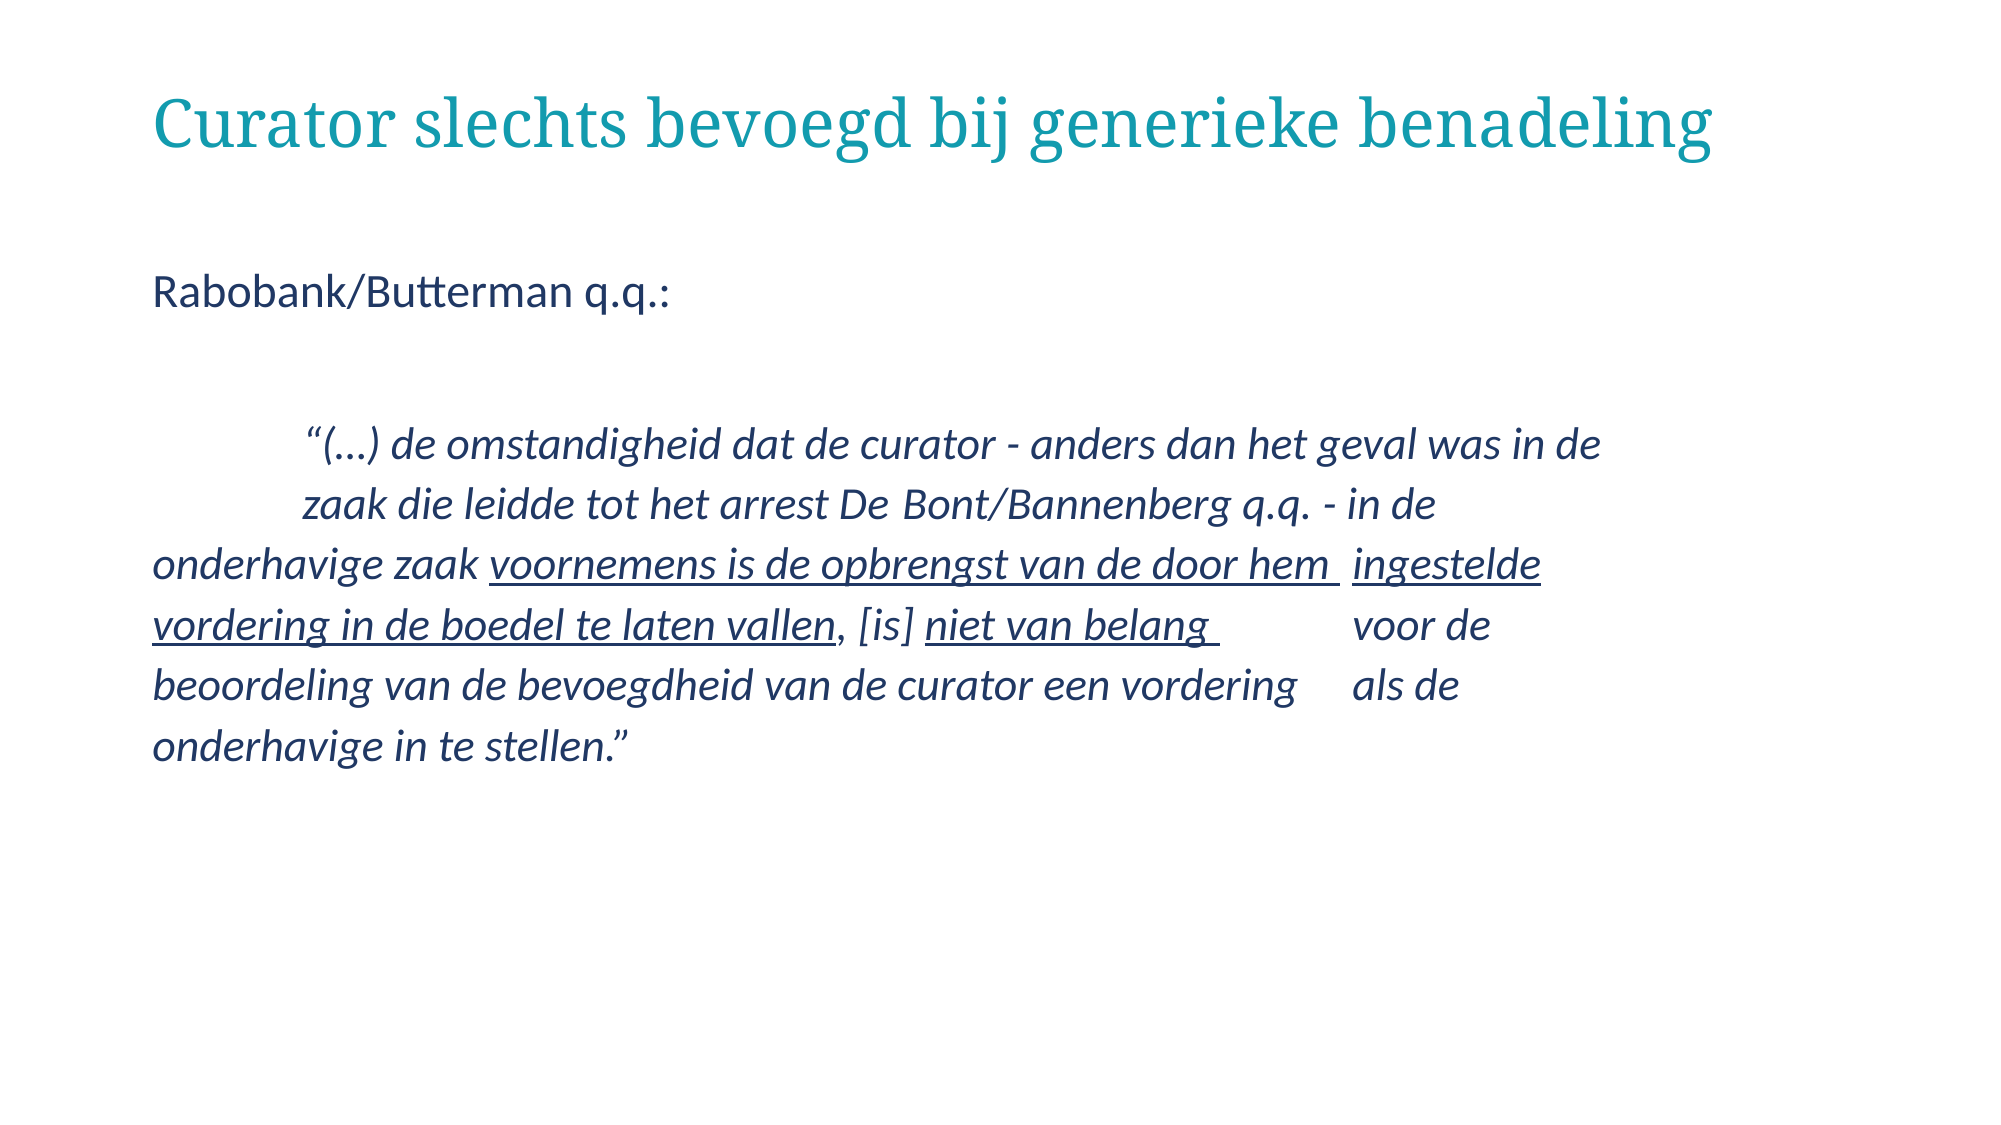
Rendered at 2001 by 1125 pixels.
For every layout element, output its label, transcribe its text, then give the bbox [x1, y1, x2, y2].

title Curator slechts bevoegd bij generieke benadeling [137, 59, 1863, 192]
list Rabobank/Butterman q.q.: “(…) de omstandigheid dat de curator - anders dan het geval was in de zaak die leidde tot het arrest De Bont/Bannenberg q.q. - in de onderhavige zaak voornemens is de opbrengst van de door hem ingestelde vordering in de boedel te laten vallen, [is] niet van belang voor de beoordeling van de bevoegdheid van de curator een vordering als de onderhavige in te stellen.” [137, 246, 1649, 1014]
